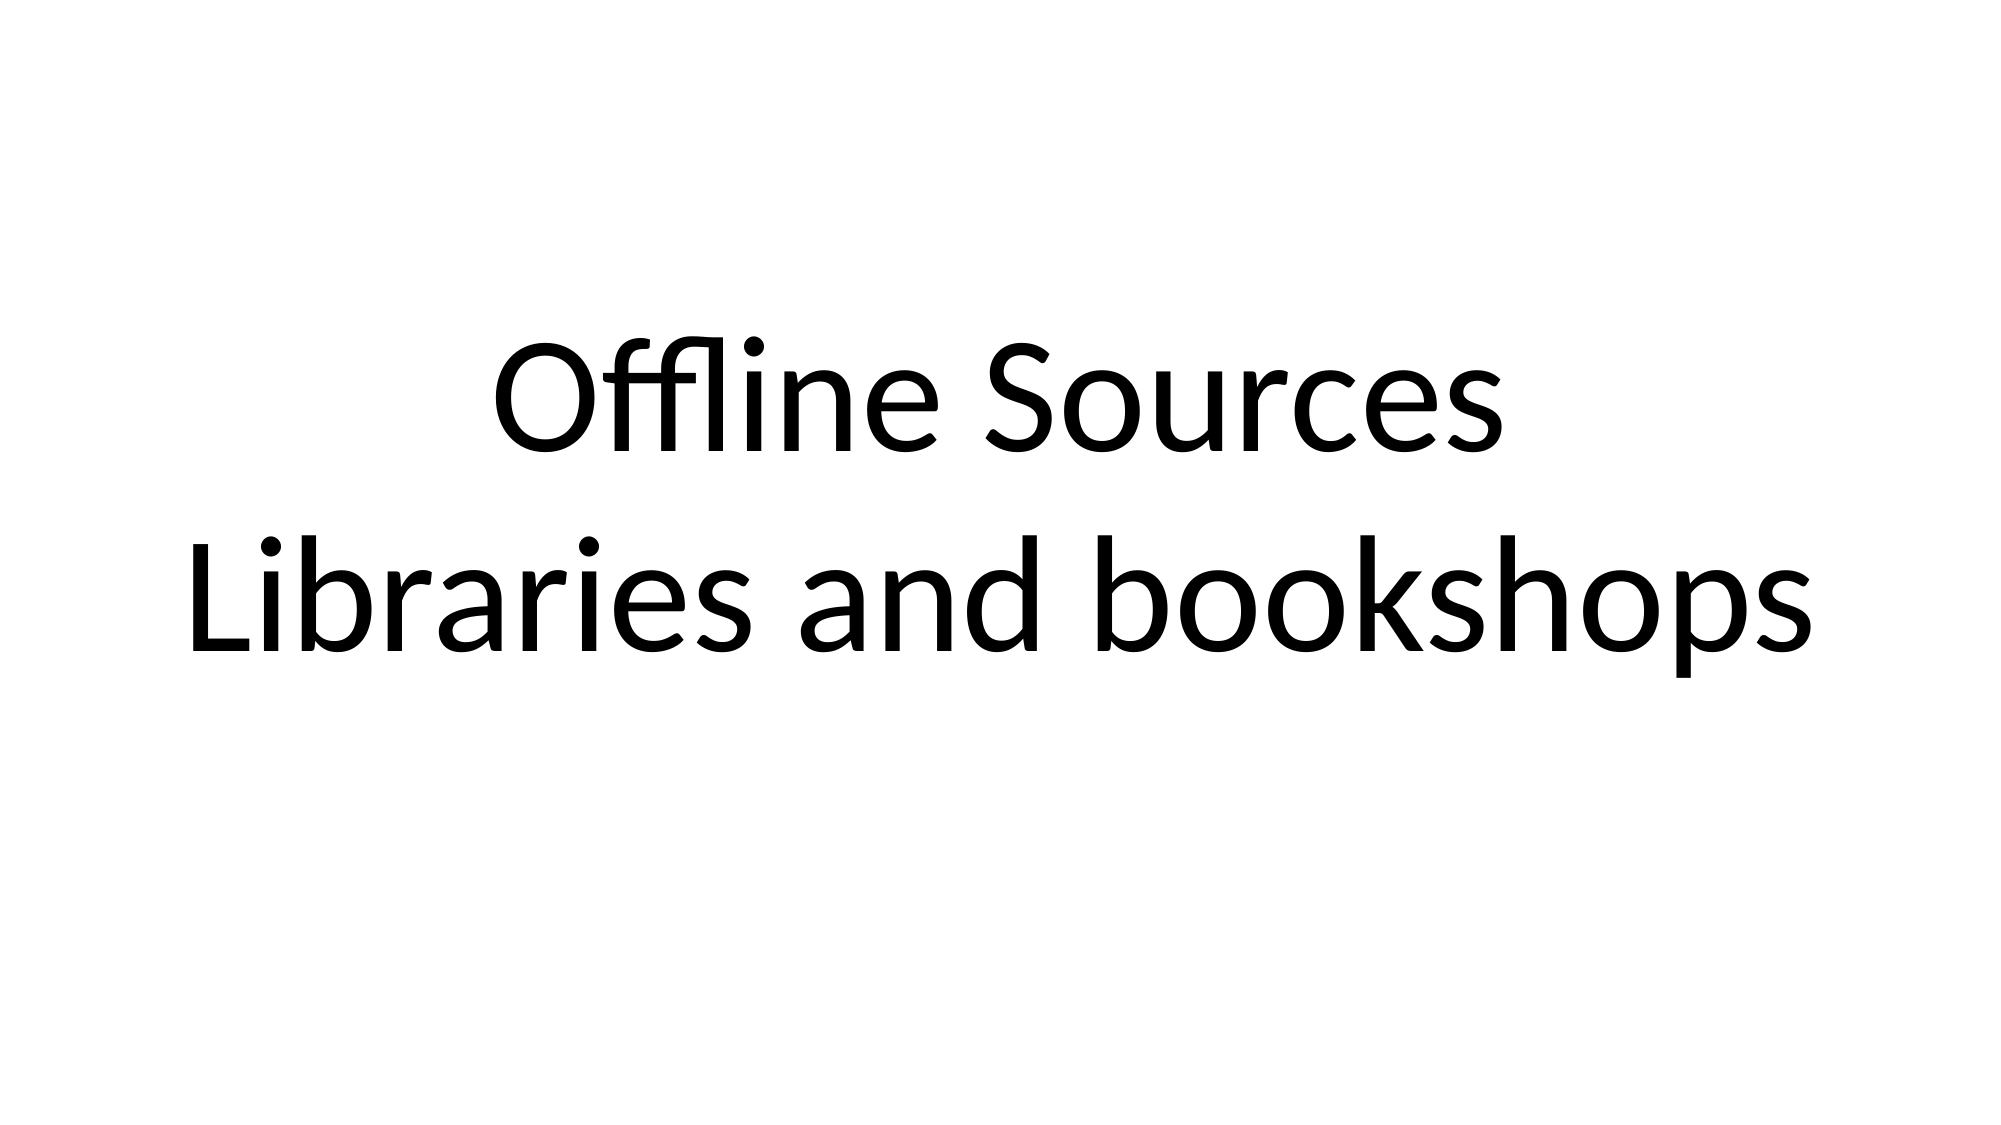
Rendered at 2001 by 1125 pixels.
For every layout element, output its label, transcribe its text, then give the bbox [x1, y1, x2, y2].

list Offline Sources Libraries and bookshops [137, 299, 1863, 1014]
